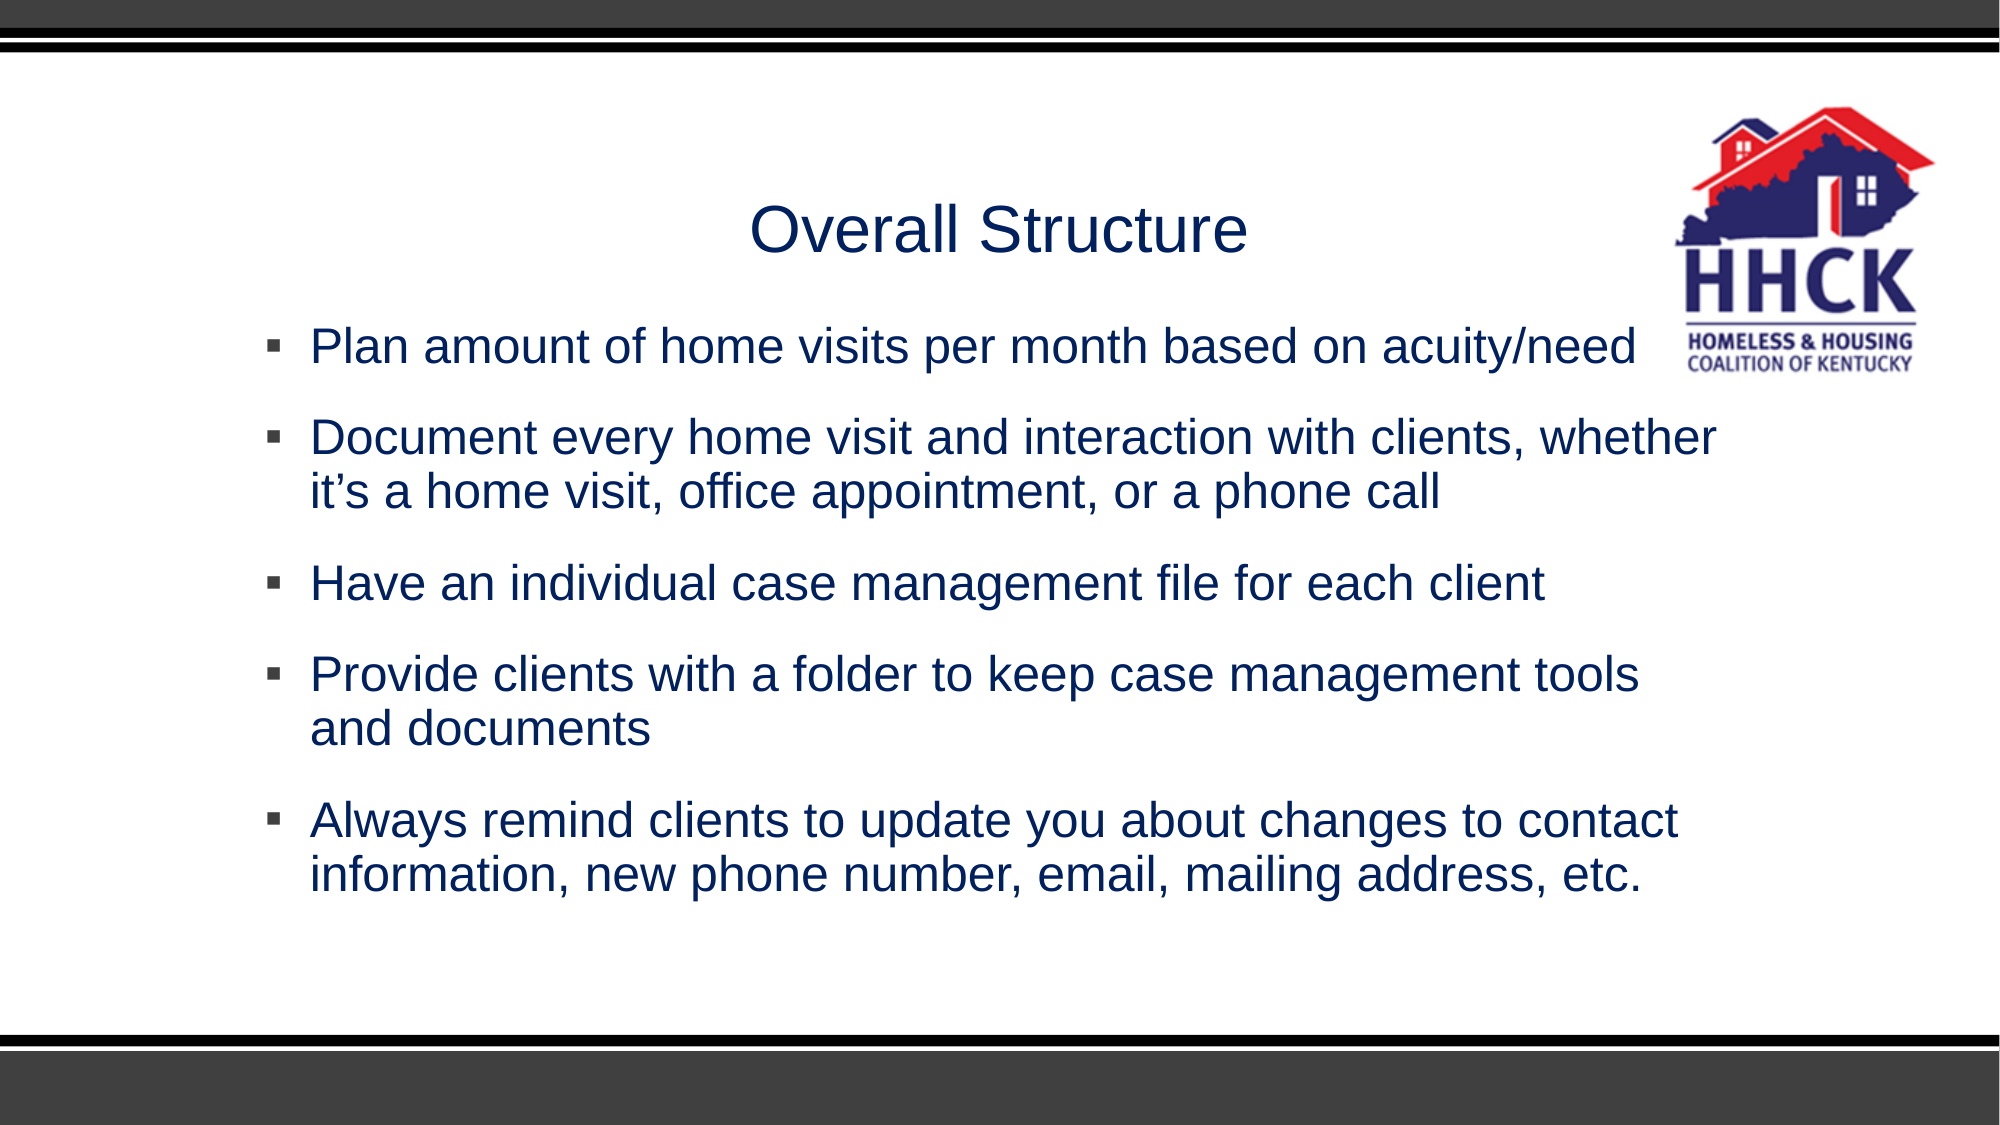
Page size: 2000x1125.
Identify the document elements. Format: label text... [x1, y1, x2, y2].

picture [1662, 93, 1952, 391]
list Plan amount of home visits per month based on acuity/need Document every home visit and interaction with clients, whether it’s a home visit, office appointment, or a phone call Have an individual case management file for each client Provide clients with a folder to keep case management tools and documents Always remind clients to update you about changes to contact information, new phone number, email, mailing address, etc. [249, 312, 1750, 988]
title Overall Structure [249, 99, 1750, 275]
